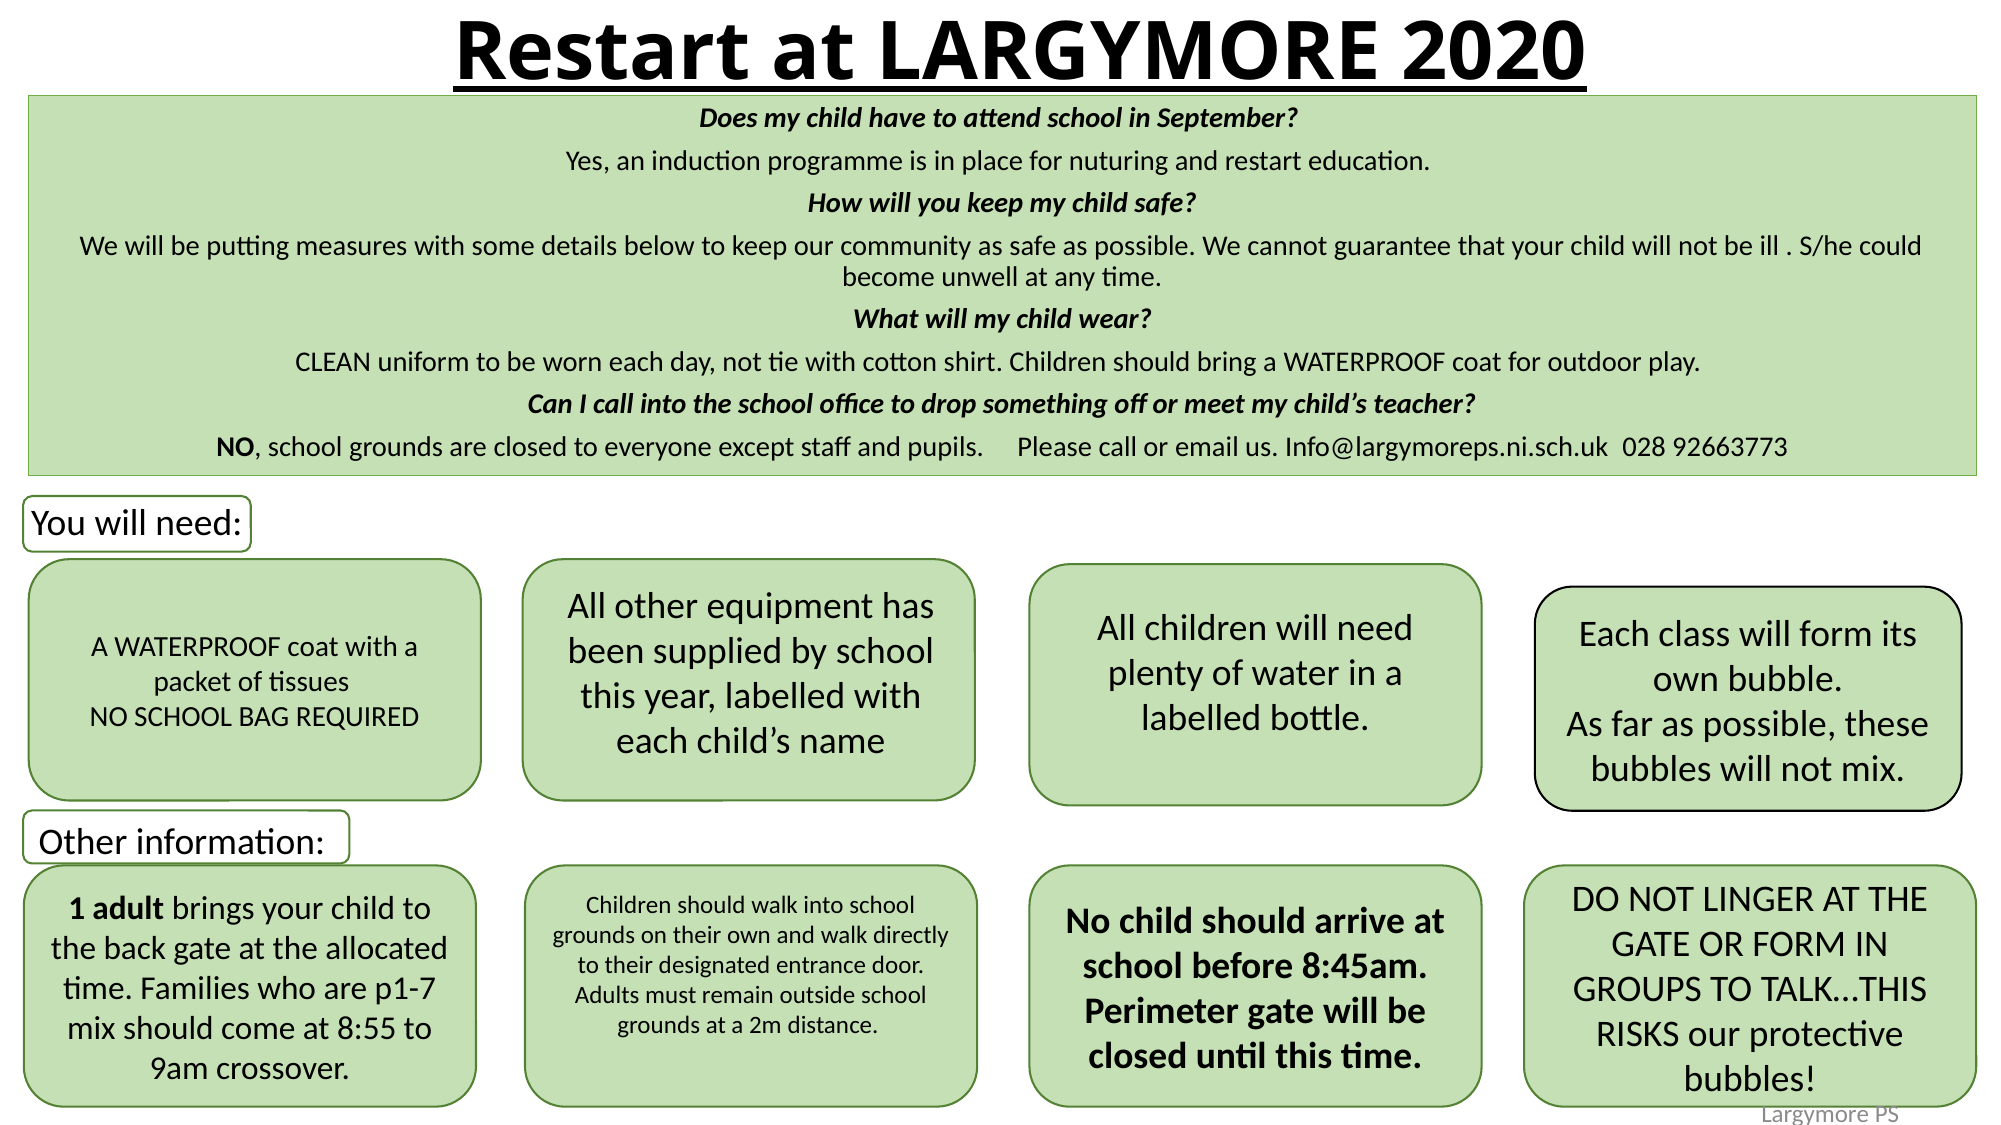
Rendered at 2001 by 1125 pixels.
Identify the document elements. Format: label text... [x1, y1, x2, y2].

text_box 1 adult brings your child to the back gate at the allocated time. Families who are p1-7 mix should come at 8:55 to 9am crossover. [22, 864, 478, 1108]
text_box [521, 558, 976, 802]
text_box Children should walk into school grounds on their own and walk directly to their designated entrance door. Adults must remain outside school grounds at a 2m distance. [523, 864, 979, 1108]
text_box Other information: [23, 809, 370, 870]
text_box Each class will form its own bubble. As far as possible, these bubbles will not mix. [1533, 585, 1963, 812]
text_box DO NOT LINGER AT THE GATE OR FORM IN GROUPS TO TALK…THIS RISKS our protective bubbles! [1523, 864, 1978, 1082]
footer Largymore PS [1492, 1082, 2000, 1125]
title Restart at LARGYMORE 2020 [196, 1, 1845, 105]
text_box A WATERPROOF coat with a packet of tissues NO SCHOOL BAG REQUIRED [27, 558, 482, 802]
text_box [562, 864, 966, 965]
text_box I [1534, 569, 1970, 629]
text_box No child should arrive at school before 8:45am. Perimeter gate will be closed until this time. [1028, 864, 1483, 1108]
text_box All other equipment has been supplied by school this year, labelled with each child’s name [536, 573, 966, 769]
text_box All children will need plenty of water in a labelled bottle. [1066, 595, 1445, 746]
text_box You will need: [16, 490, 277, 551]
text_box [1028, 563, 1483, 807]
subtitle Does my child have to attend school in September? Yes, an induction programme is in place for nuturing and restart education. How will you keep my child safe? We will be putting measures with some details below to keep our community as safe as possible. We cannot guarantee that your child will not be ill . S/he could become unwell at any time. What will my child wear? CLEAN uniform to be worn each day, not tie with cotton shirt. Children should bring a WATERPROOF coat for outdoor play. Can I call into the school office to drop something off or meet my child’s teacher? NO, school grounds are closed to everyone except staff and pupils. Please call or email us. Info@largymoreps.ni.sch.uk 028 92663773 [28, 95, 1977, 476]
